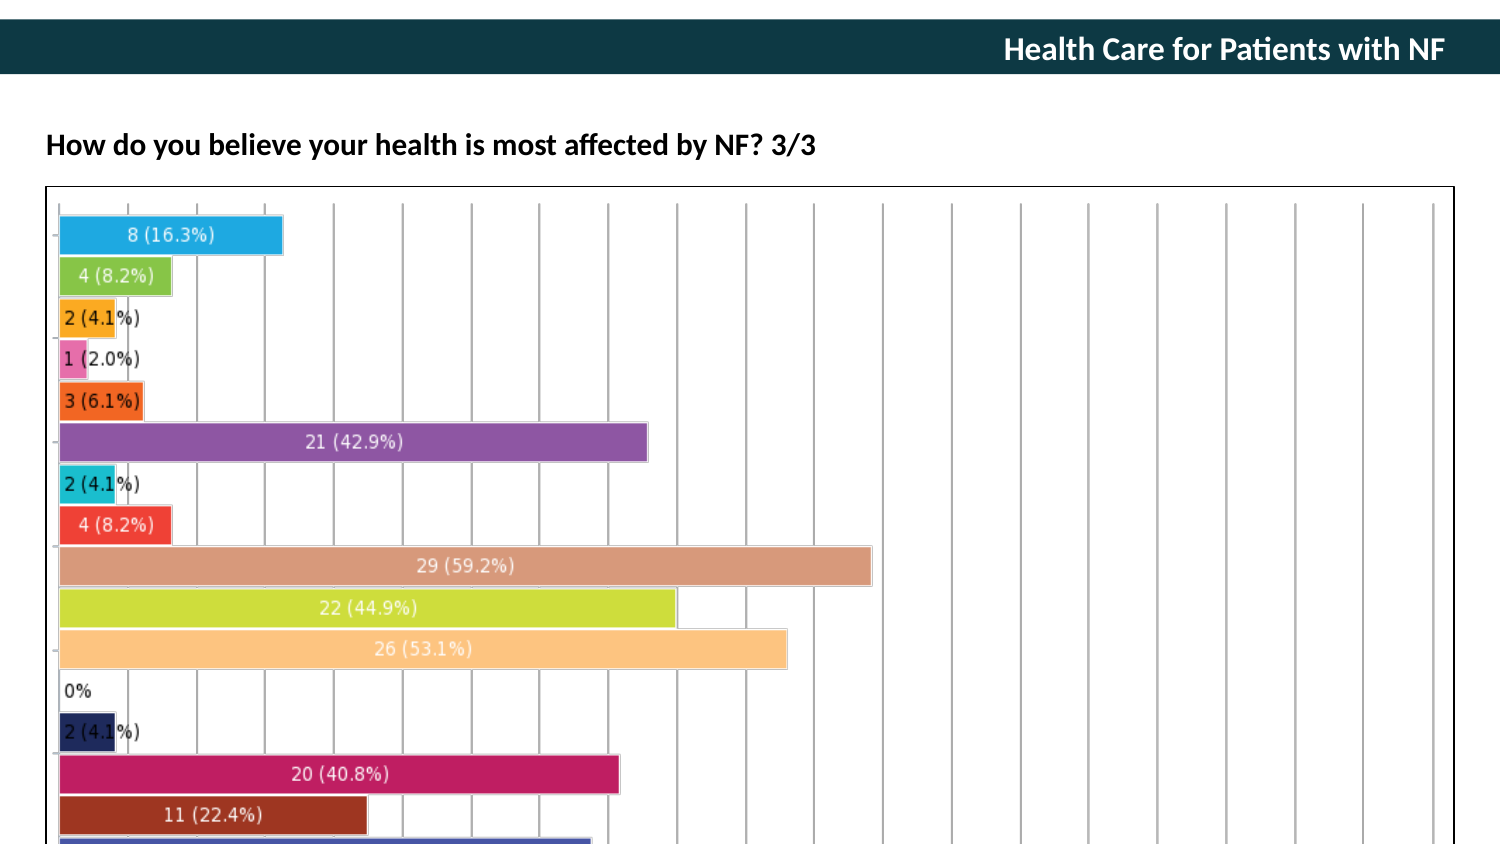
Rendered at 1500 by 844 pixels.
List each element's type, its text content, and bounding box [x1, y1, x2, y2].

text_box How do you believe your health is most affected by NF? 3/3 [31, 117, 1469, 170]
picture [46, 187, 1454, 844]
